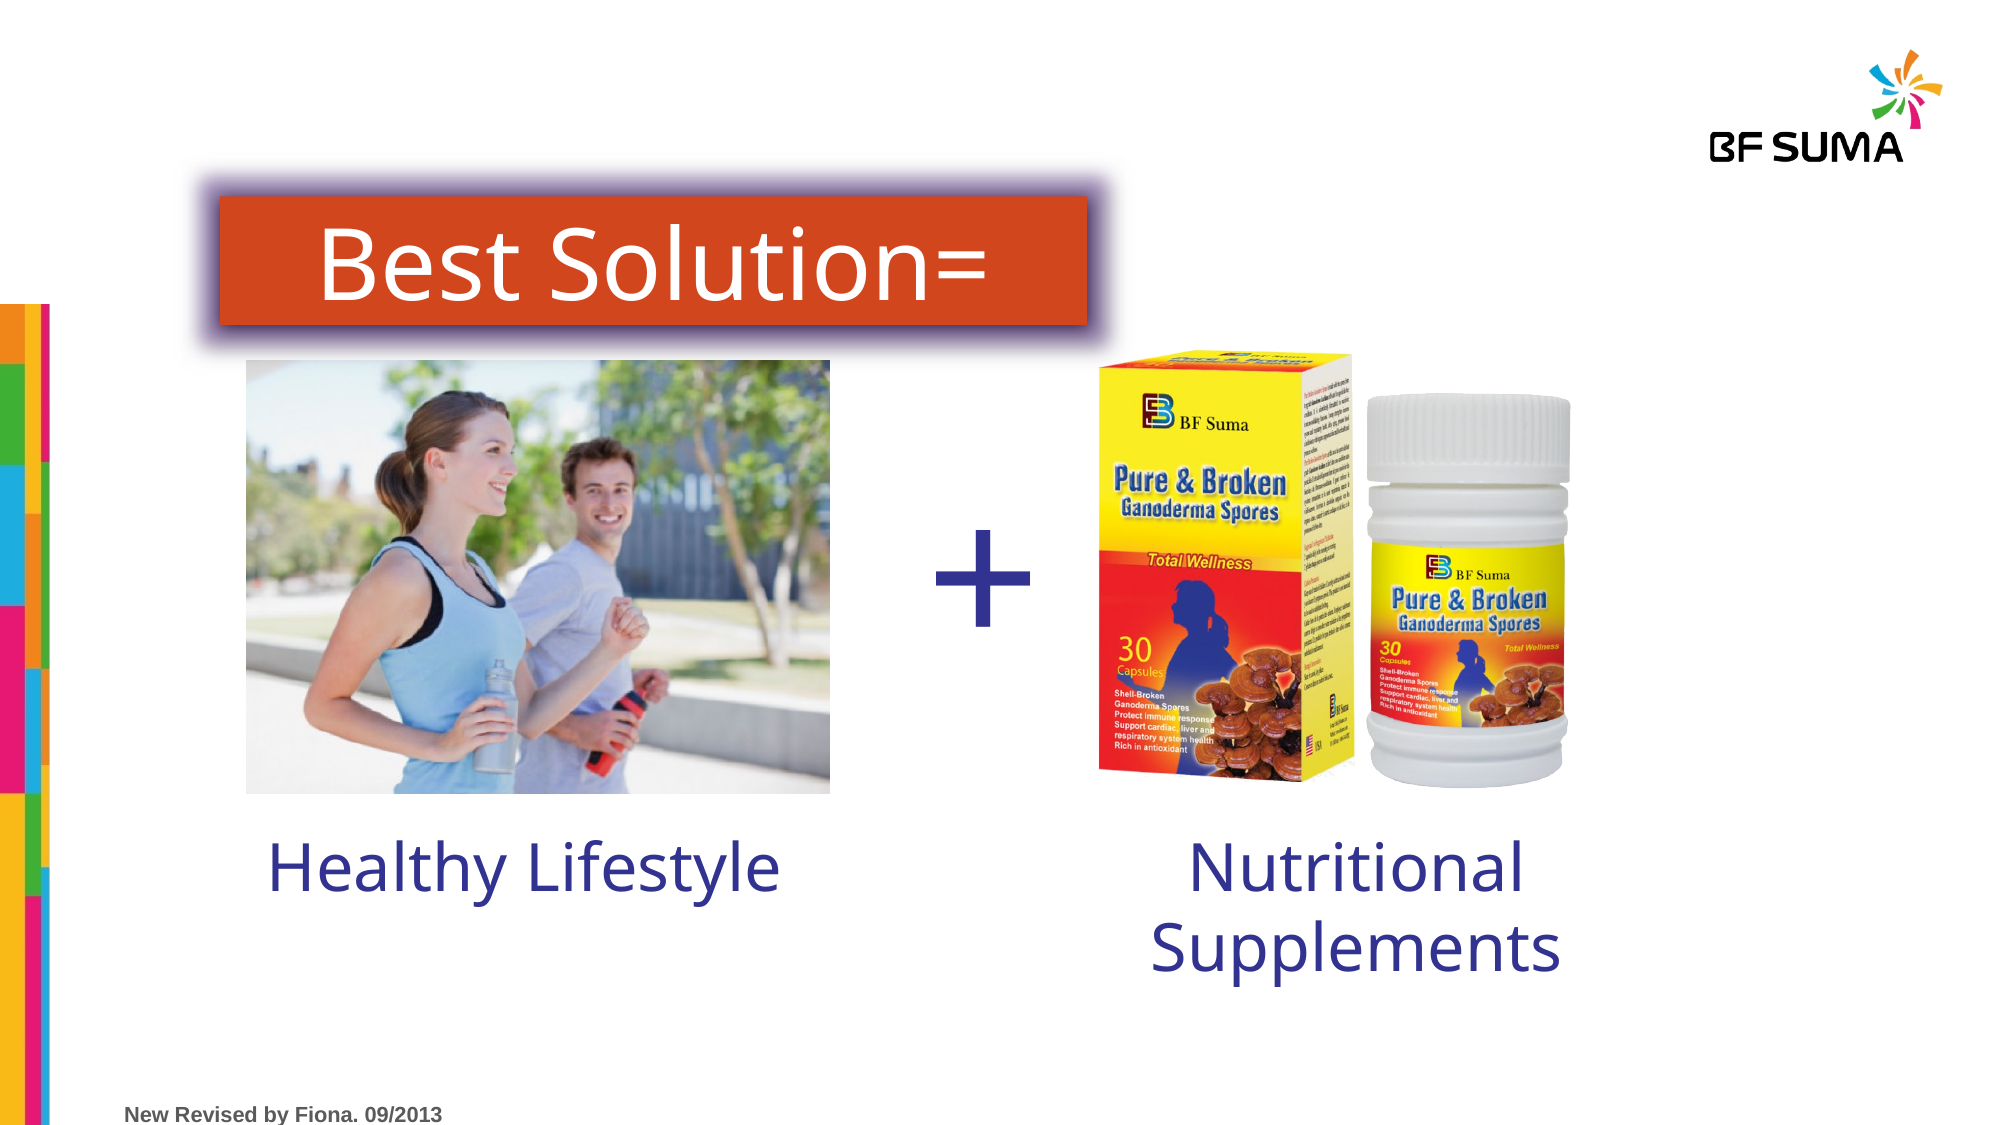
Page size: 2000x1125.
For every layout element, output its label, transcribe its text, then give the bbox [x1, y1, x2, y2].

text_box Nutritional Supplements [1099, 817, 1615, 993]
text_box Healthy Lifestyle [243, 817, 806, 913]
picture [1654, 37, 1977, 196]
picture [246, 360, 830, 795]
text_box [911, 324, 1580, 793]
picture [0, 304, 50, 1125]
text_box Best Solution= [218, 194, 1089, 327]
